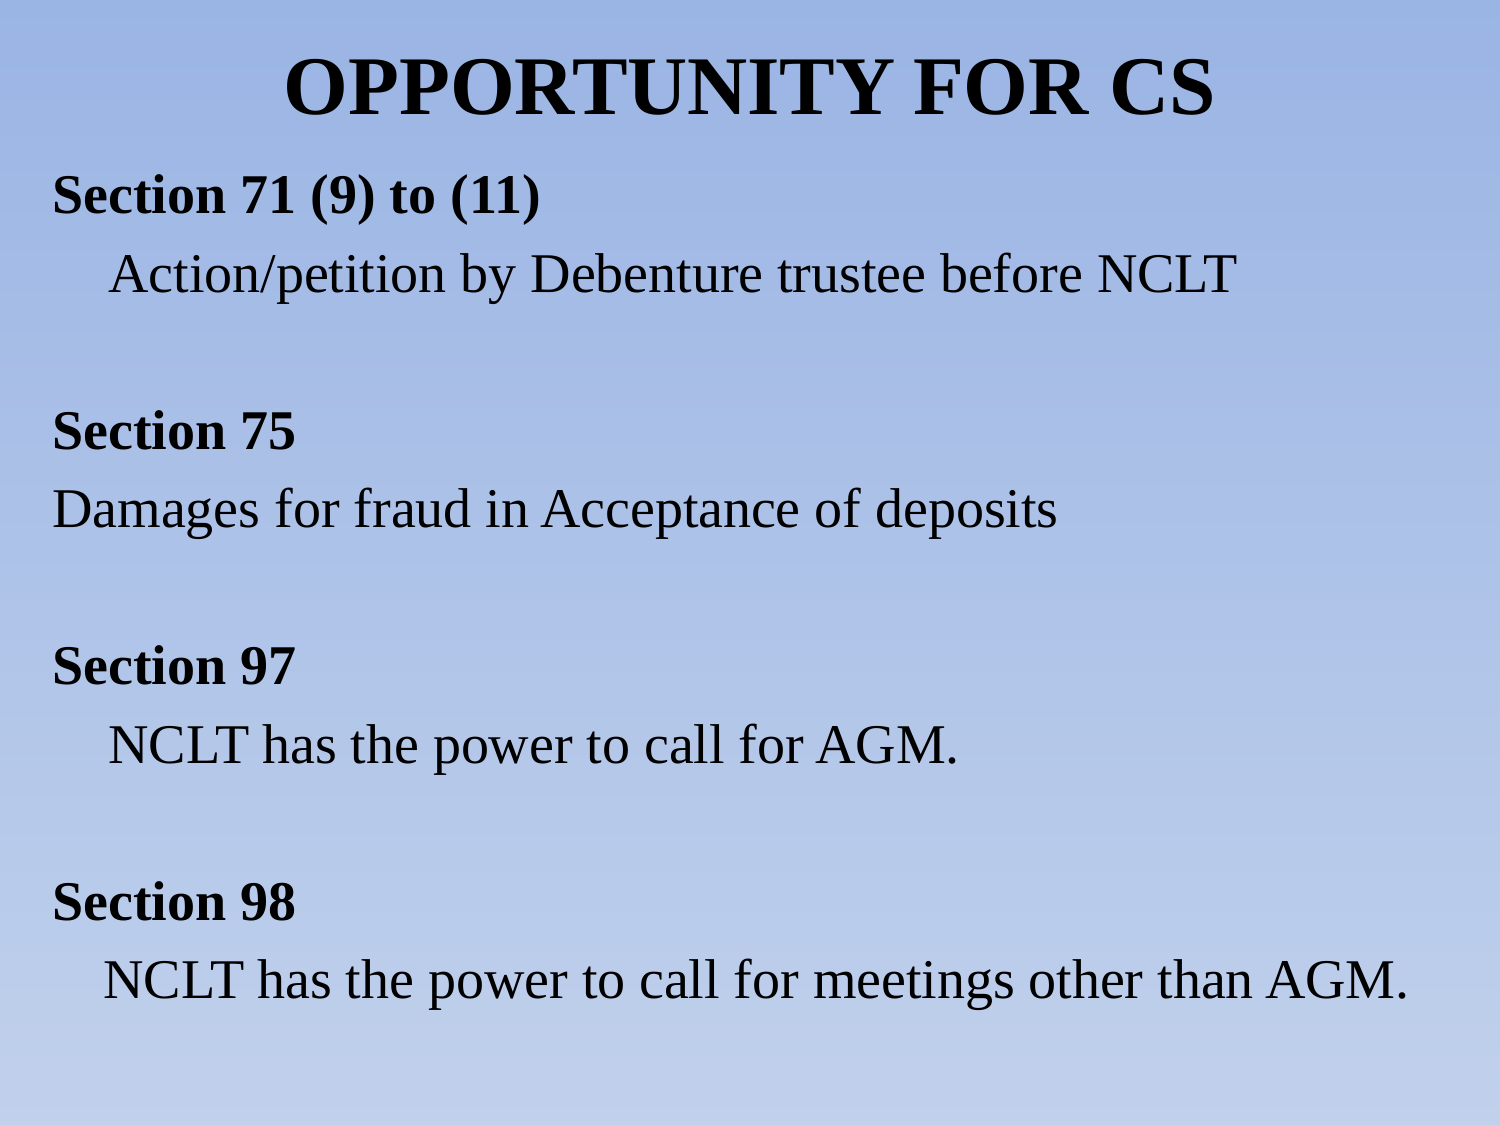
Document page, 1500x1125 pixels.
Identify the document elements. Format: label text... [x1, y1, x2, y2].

list Section 71 (9) to (11) Action/petition by Debenture trustee before NCLT Section 75 Damages for fraud in Acceptance of deposits Section 97 NCLT has the power to call for AGM. Section 98 NCLT has the power to call for meetings other than AGM. [37, 149, 1450, 1075]
title OPPORTUNITY FOR CS [75, 0, 1425, 149]
